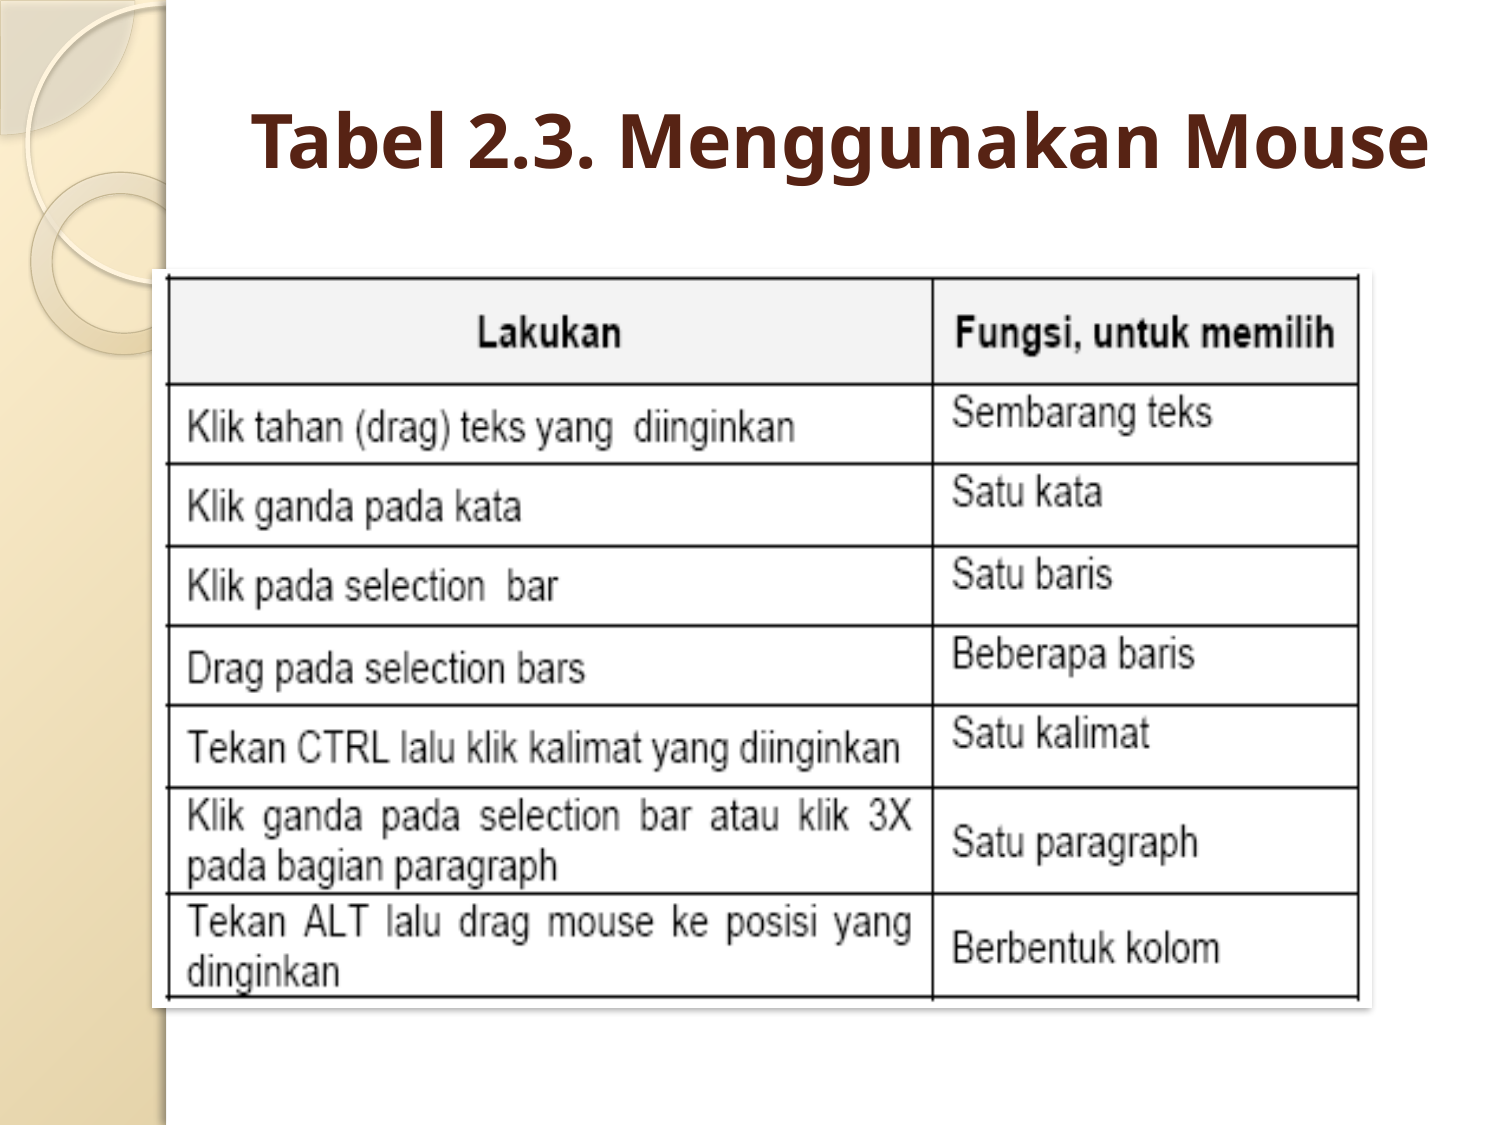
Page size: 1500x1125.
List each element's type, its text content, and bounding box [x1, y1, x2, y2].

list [152, 269, 1372, 1008]
title Tabel 2.3. Menggunakan Mouse [235, 45, 1466, 233]
